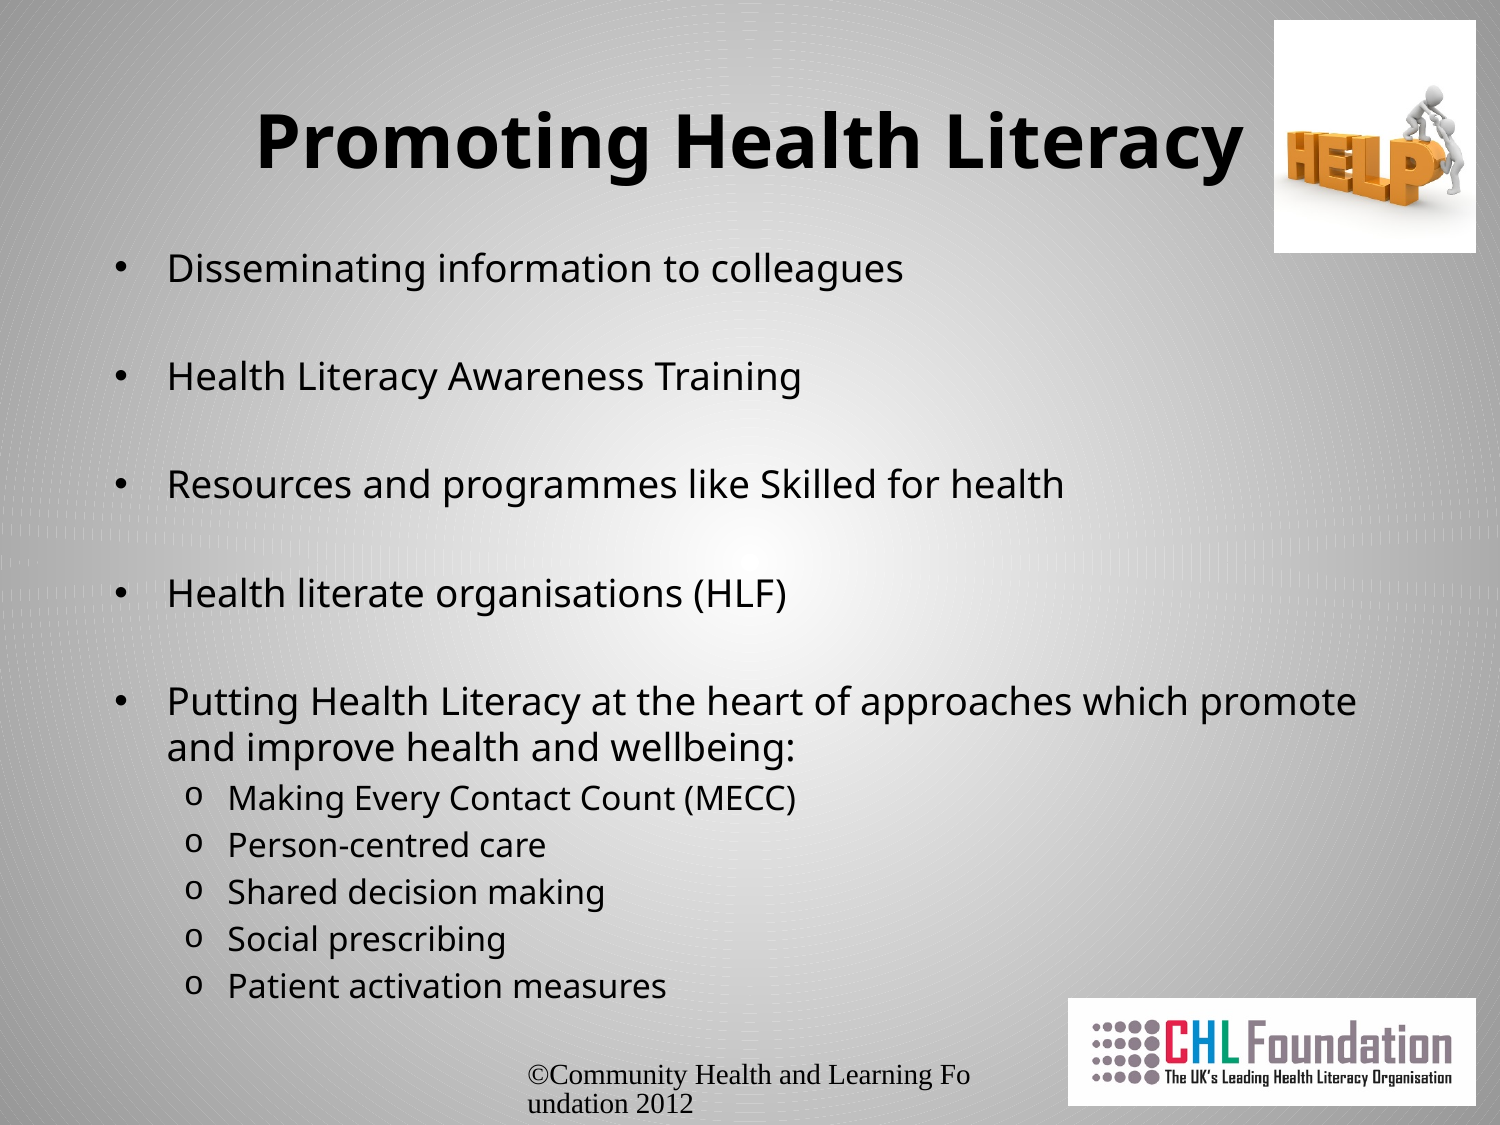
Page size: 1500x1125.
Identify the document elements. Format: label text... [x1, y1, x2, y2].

picture [1068, 998, 1476, 1107]
footer ©Community Health and Learning Foundation 2012 [512, 1042, 988, 1103]
title Promoting Health Literacy [75, 45, 1269, 233]
list Disseminating information to colleagues Health Literacy Awareness Training Resources and programmes like Skilled for health Health literate organisations (HLF) Putting Health Literacy at the heart of approaches which promote and improve health and wellbeing: Making Every Contact Count (MECC) Person-centred care Shared decision making Social prescribing Patient activation measures [99, 236, 1425, 1020]
picture [1274, 20, 1476, 254]
